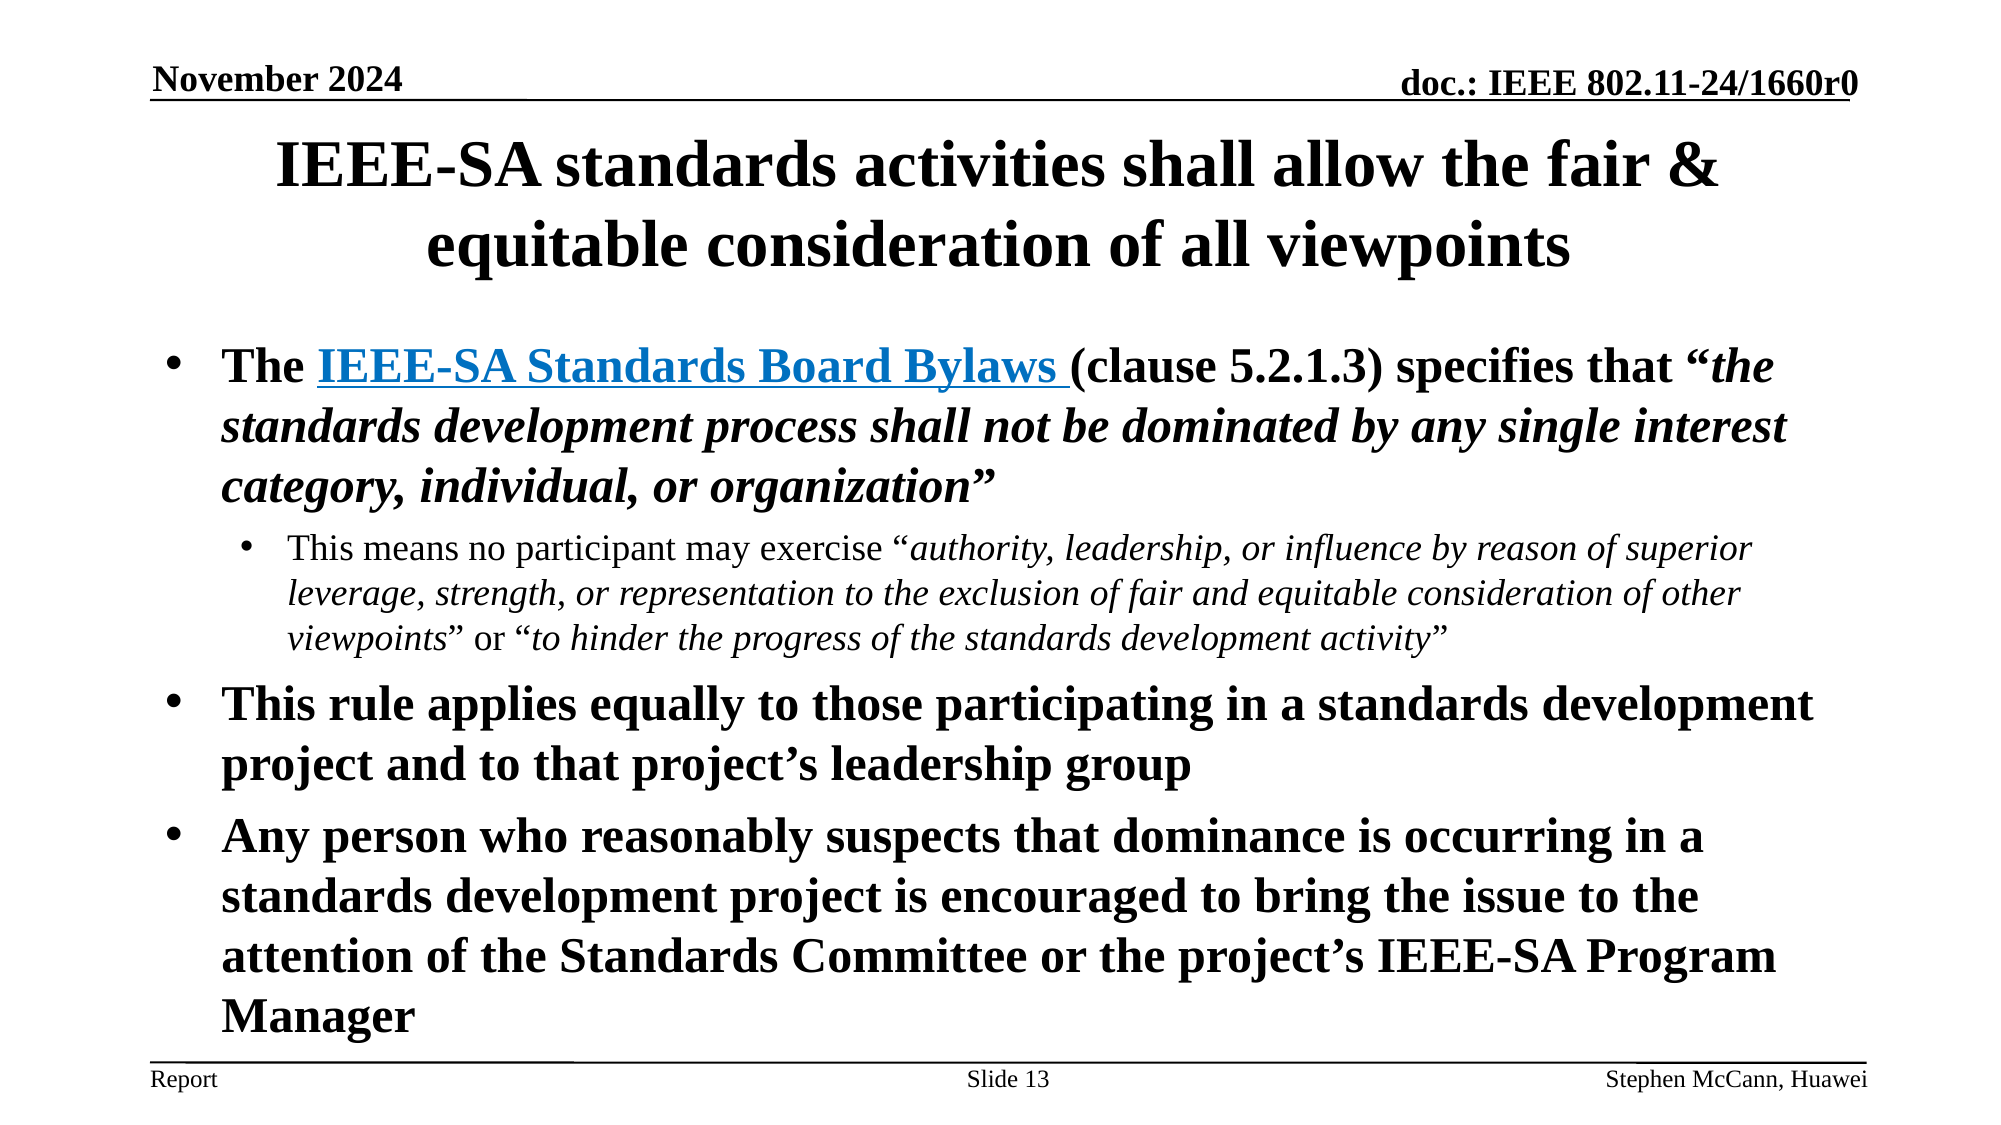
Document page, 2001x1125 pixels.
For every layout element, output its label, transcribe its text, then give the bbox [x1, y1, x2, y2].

footer Stephen McCann, Huawei [1171, 1061, 1869, 1093]
slide_number Slide 13 [950, 1061, 1067, 1123]
title IEEE-SA standards activities shall allow the fair & equitable consideration of all viewpoints [149, 112, 1850, 288]
list The IEEE-SA Standards Board Bylaws (clause 5.2.1.3) specifies that “the standards development process shall not be dominated by any single interest category, individual, or organization” This means no participant may exercise “authority, leadership, or influence by reason of superior leverage, strength, or representation to the exclusion of fair and equitable consideration of other viewpoints” or “to hinder the progress of the standards development activity” This rule applies equally to those participating in a standards development project and to that project’s leadership group Any person who reasonably suspects that dominance is occurring in a standards development project is encouraged to bring the issue to the attention of the Standards Committee or the project’s IEEE-SA Program Manager [149, 324, 1850, 1000]
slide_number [152, 54, 563, 100]
